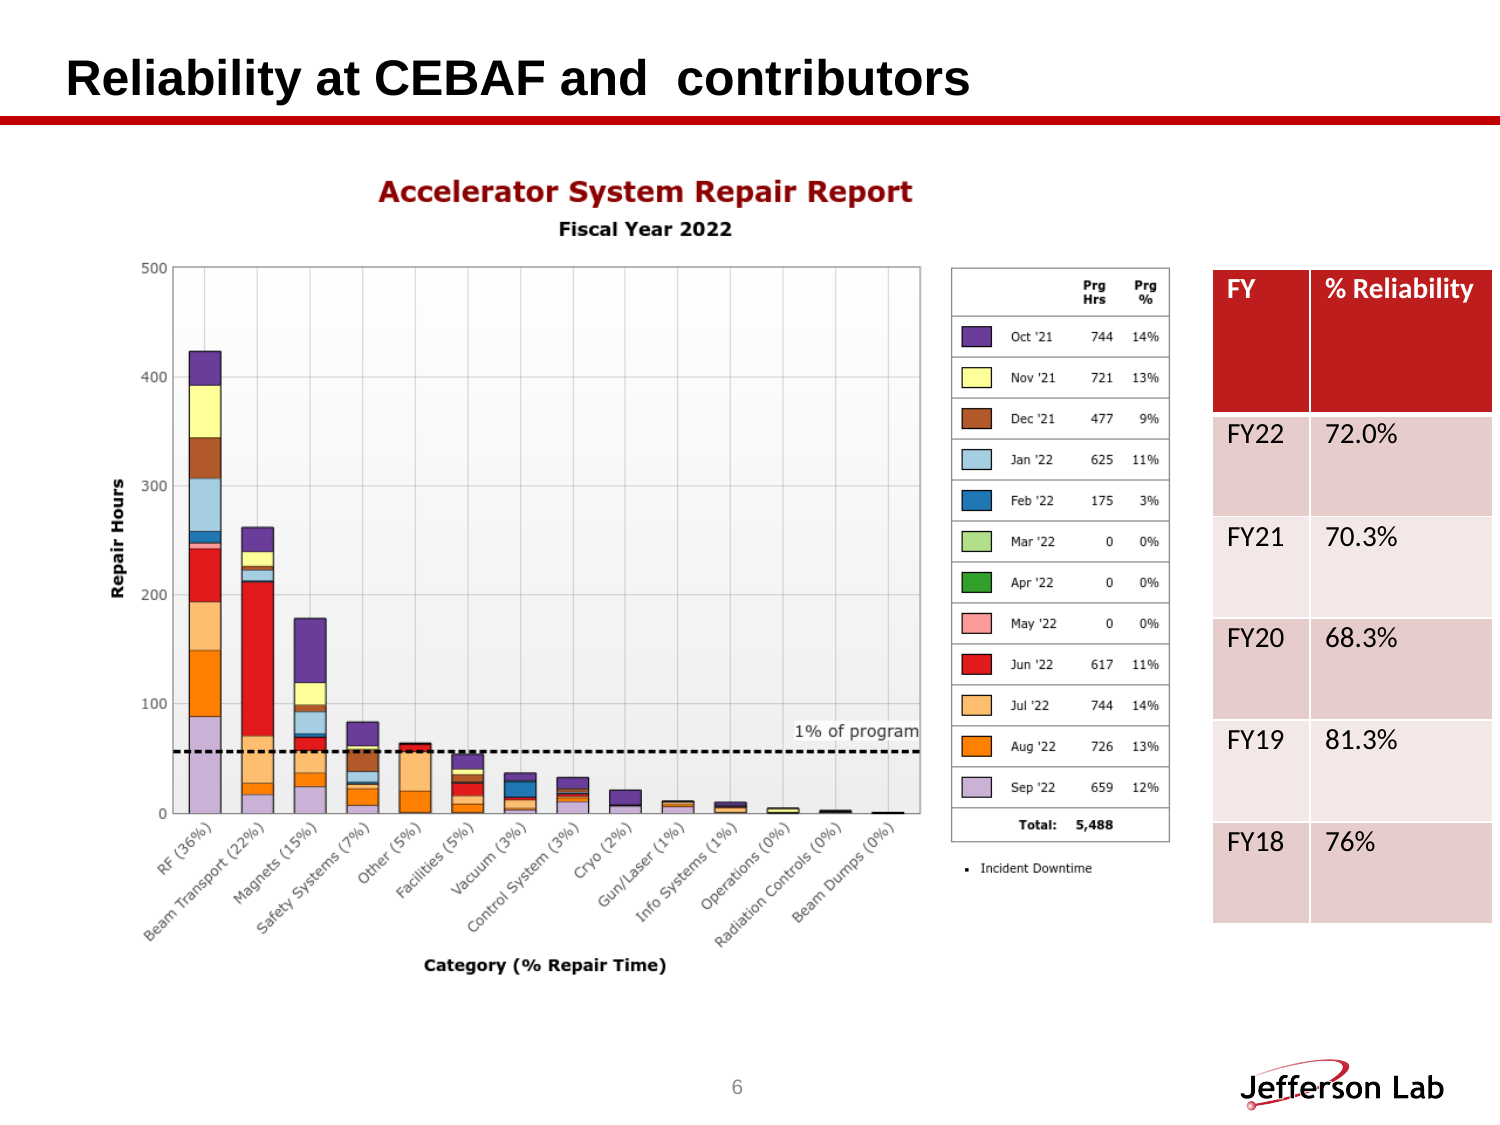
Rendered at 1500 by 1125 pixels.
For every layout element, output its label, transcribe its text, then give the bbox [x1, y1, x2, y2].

table_cell 68.3% [1311, 619, 1492, 719]
table_cell FY21 [1245, 517, 1309, 617]
slide_number 6 [693, 1073, 782, 1111]
table_cell FY22 [1245, 417, 1309, 516]
picture [46, 174, 1457, 1122]
table_cell 72.0% [1311, 417, 1492, 516]
table_cell 76% [1311, 823, 1492, 923]
table_header % Reliability [1311, 270, 1492, 412]
table_cell 81.3% [1311, 721, 1492, 821]
table_header FY [1245, 270, 1309, 412]
table_cell FY19 [1245, 721, 1309, 821]
table_cell 70.3% [1311, 517, 1492, 617]
table_cell FY18 [1245, 823, 1309, 923]
title Reliability at CEBAF and contributors [50, 39, 1440, 120]
table_cell FY20 [1245, 619, 1309, 719]
